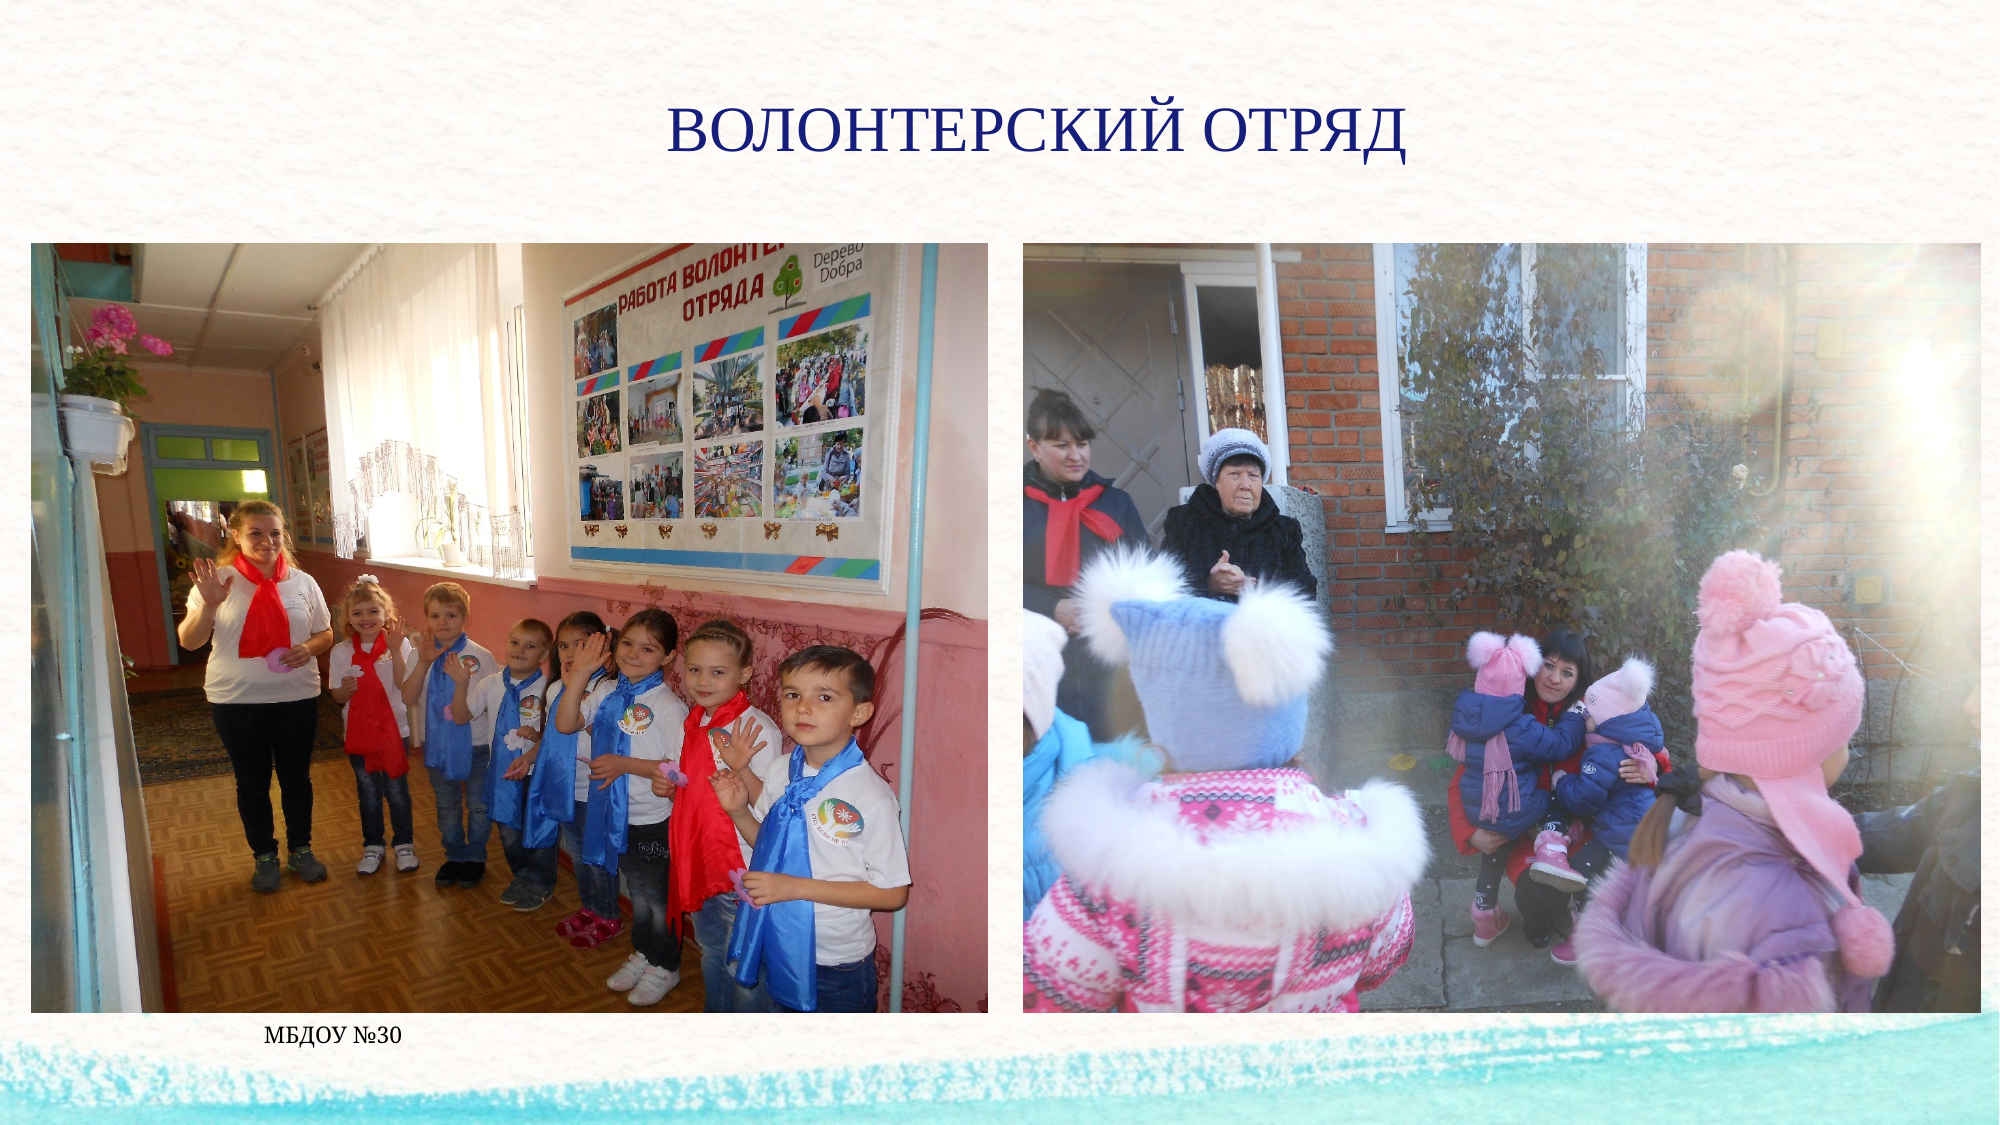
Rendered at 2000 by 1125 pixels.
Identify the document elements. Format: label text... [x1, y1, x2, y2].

footer МБДОУ №30 [249, 1012, 1375, 1058]
title ВОЛОНТЕРСКИЙ ОТРЯД [249, 87, 1825, 173]
picture [0, 0, 2000, 1125]
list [31, 243, 988, 1013]
